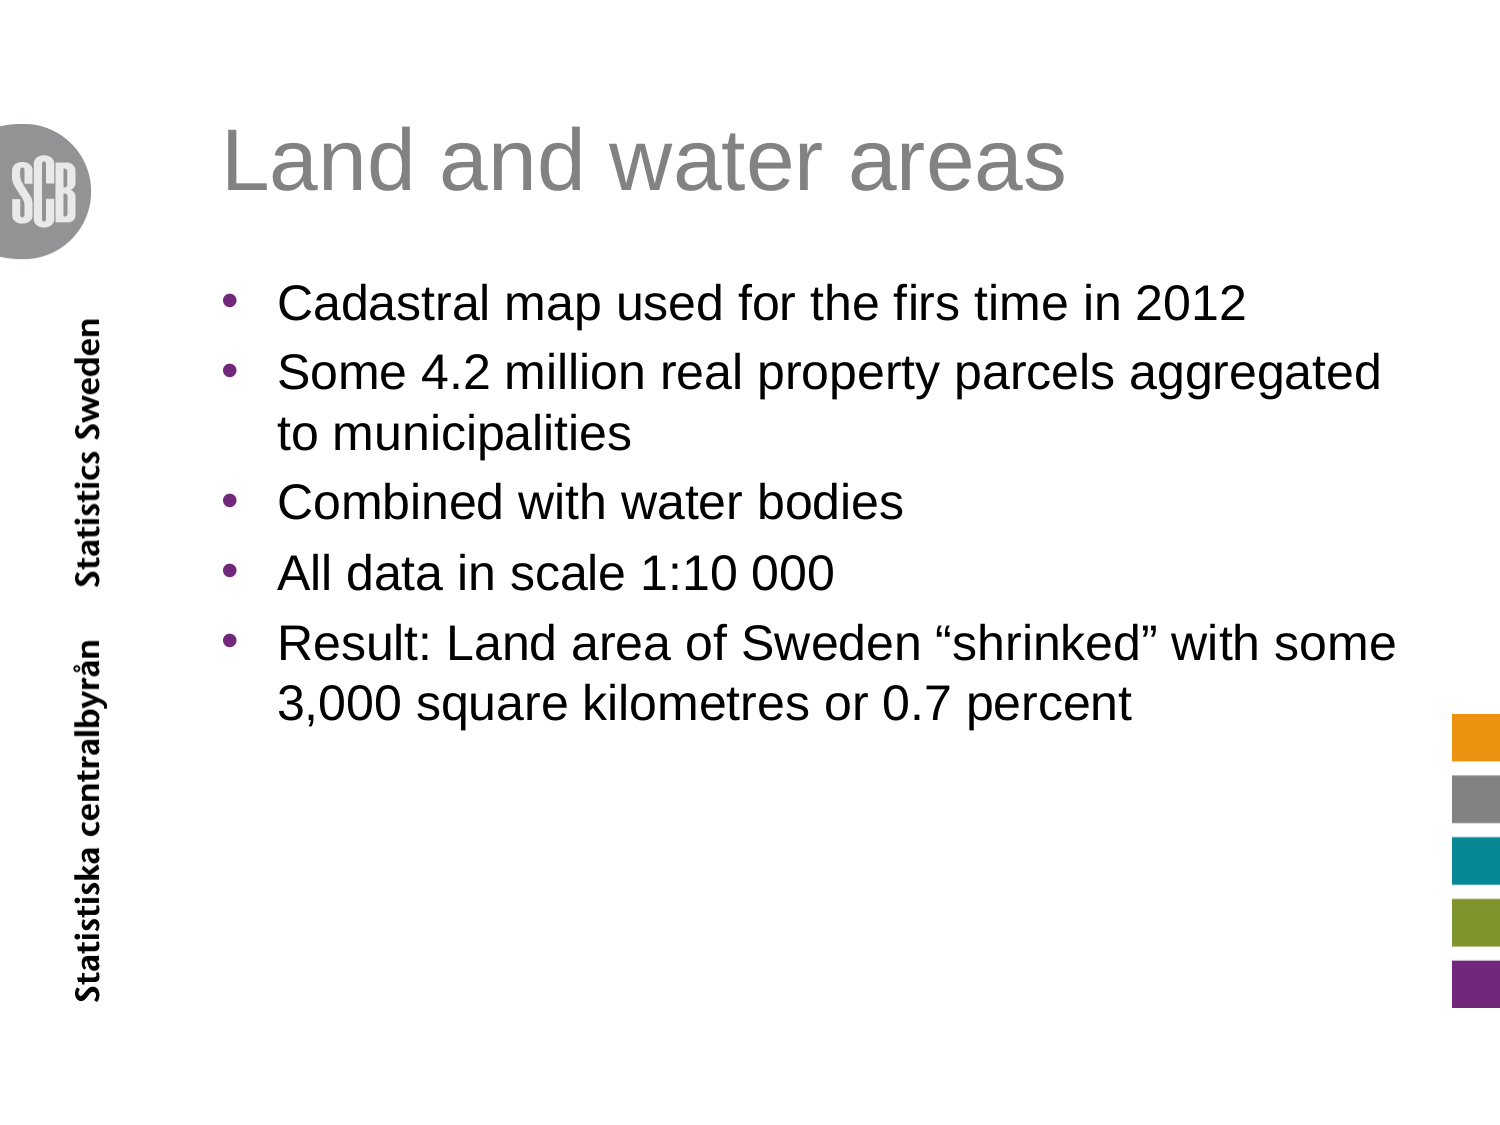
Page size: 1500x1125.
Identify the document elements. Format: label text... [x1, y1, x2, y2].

picture [1452, 714, 1500, 1008]
list Cadastral map used for the firs time in 2012 Some 4.2 million real property parcels aggregated to municipalities Combined with water bodies All data in scale 1:10 000 Result: Land area of Sweden “shrinked” with some 3,000 square kilometres or 0.7 percent [206, 262, 1425, 1005]
picture [0, 124, 107, 1002]
title Land and water areas [206, 62, 1425, 250]
